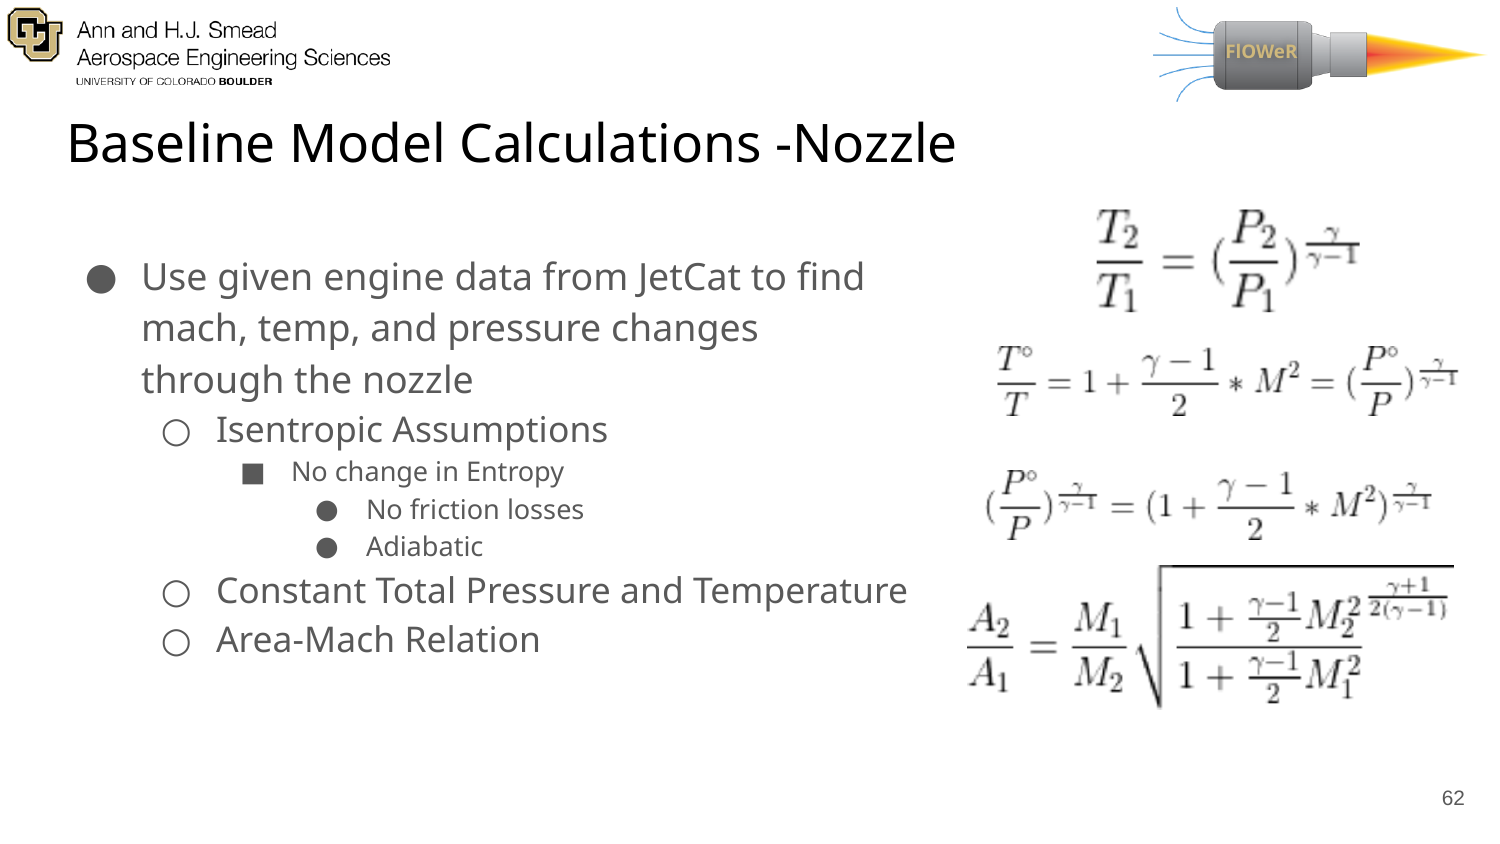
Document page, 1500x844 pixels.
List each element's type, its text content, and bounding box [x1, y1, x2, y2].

picture [7, 7, 390, 85]
picture [1153, 7, 1488, 102]
picture [911, 446, 1489, 739]
slide_number ‹#› [1389, 764, 1480, 830]
list Use given engine data from JetCat to find mach, temp, and pressure changes through the nozzle Isentropic Assumptions No change in Entropy No friction losses Adiabatic Constant Total Pressure and Temperature Area-Mach Relation [51, 230, 925, 792]
title Baseline Model Calculations -Nozzle [51, 94, 1449, 189]
picture [974, 188, 1465, 436]
